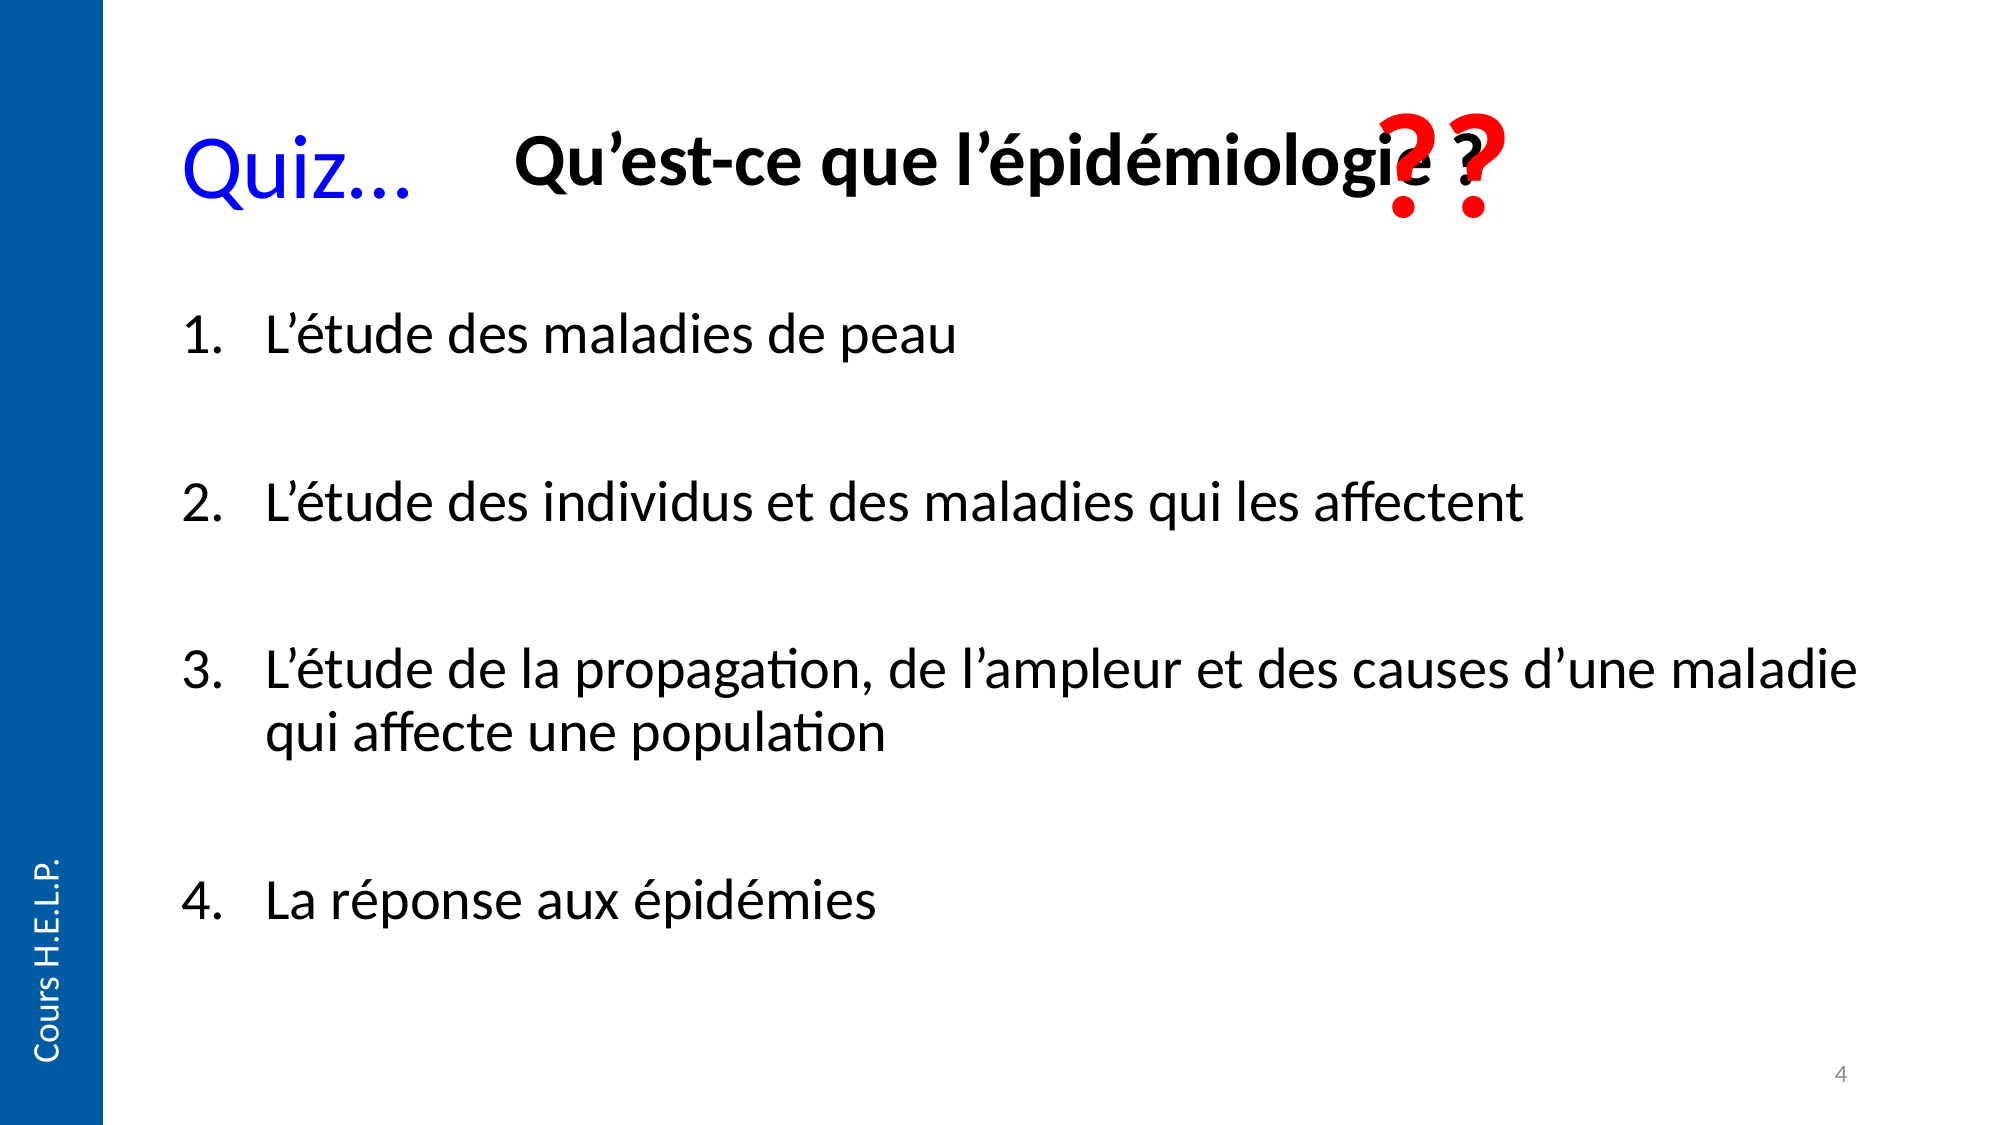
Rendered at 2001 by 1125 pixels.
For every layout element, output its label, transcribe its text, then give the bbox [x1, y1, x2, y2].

text_box ?? [1358, 59, 1527, 255]
text_box Qu’est-ce que l’épidémiologie ? [499, 102, 1358, 208]
slide_number 4 [1412, 1042, 1863, 1103]
text_box Cours H.E.L.P. [13, 841, 90, 1079]
list L’étude des maladies de peau L’étude des individus et des maladies qui les affectent L’étude de la propagation, de l’ampleur et des causes d’une maladie qui affecte une population La réponse aux épidémies [166, 295, 1892, 1010]
title Quiz… [166, 59, 533, 278]
text_box [0, 0, 104, 1125]
